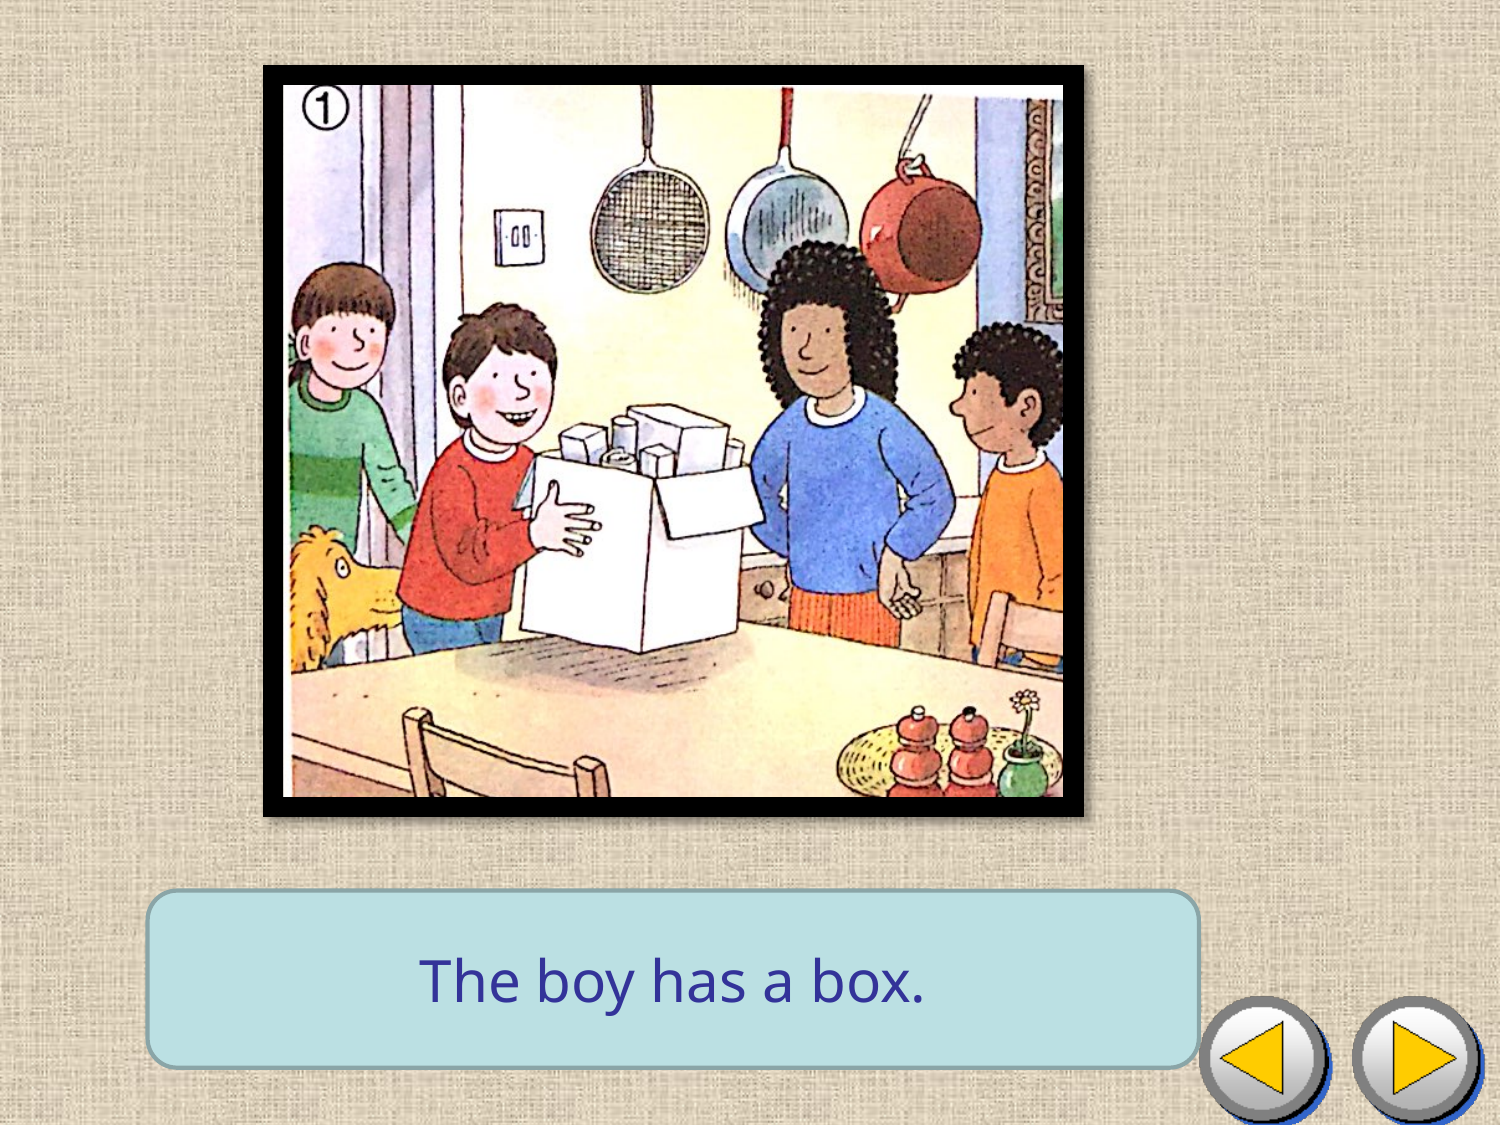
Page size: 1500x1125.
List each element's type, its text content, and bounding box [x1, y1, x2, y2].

picture [0, 0, 1500, 1125]
text_box The boy has a box. [145, 888, 1201, 1070]
